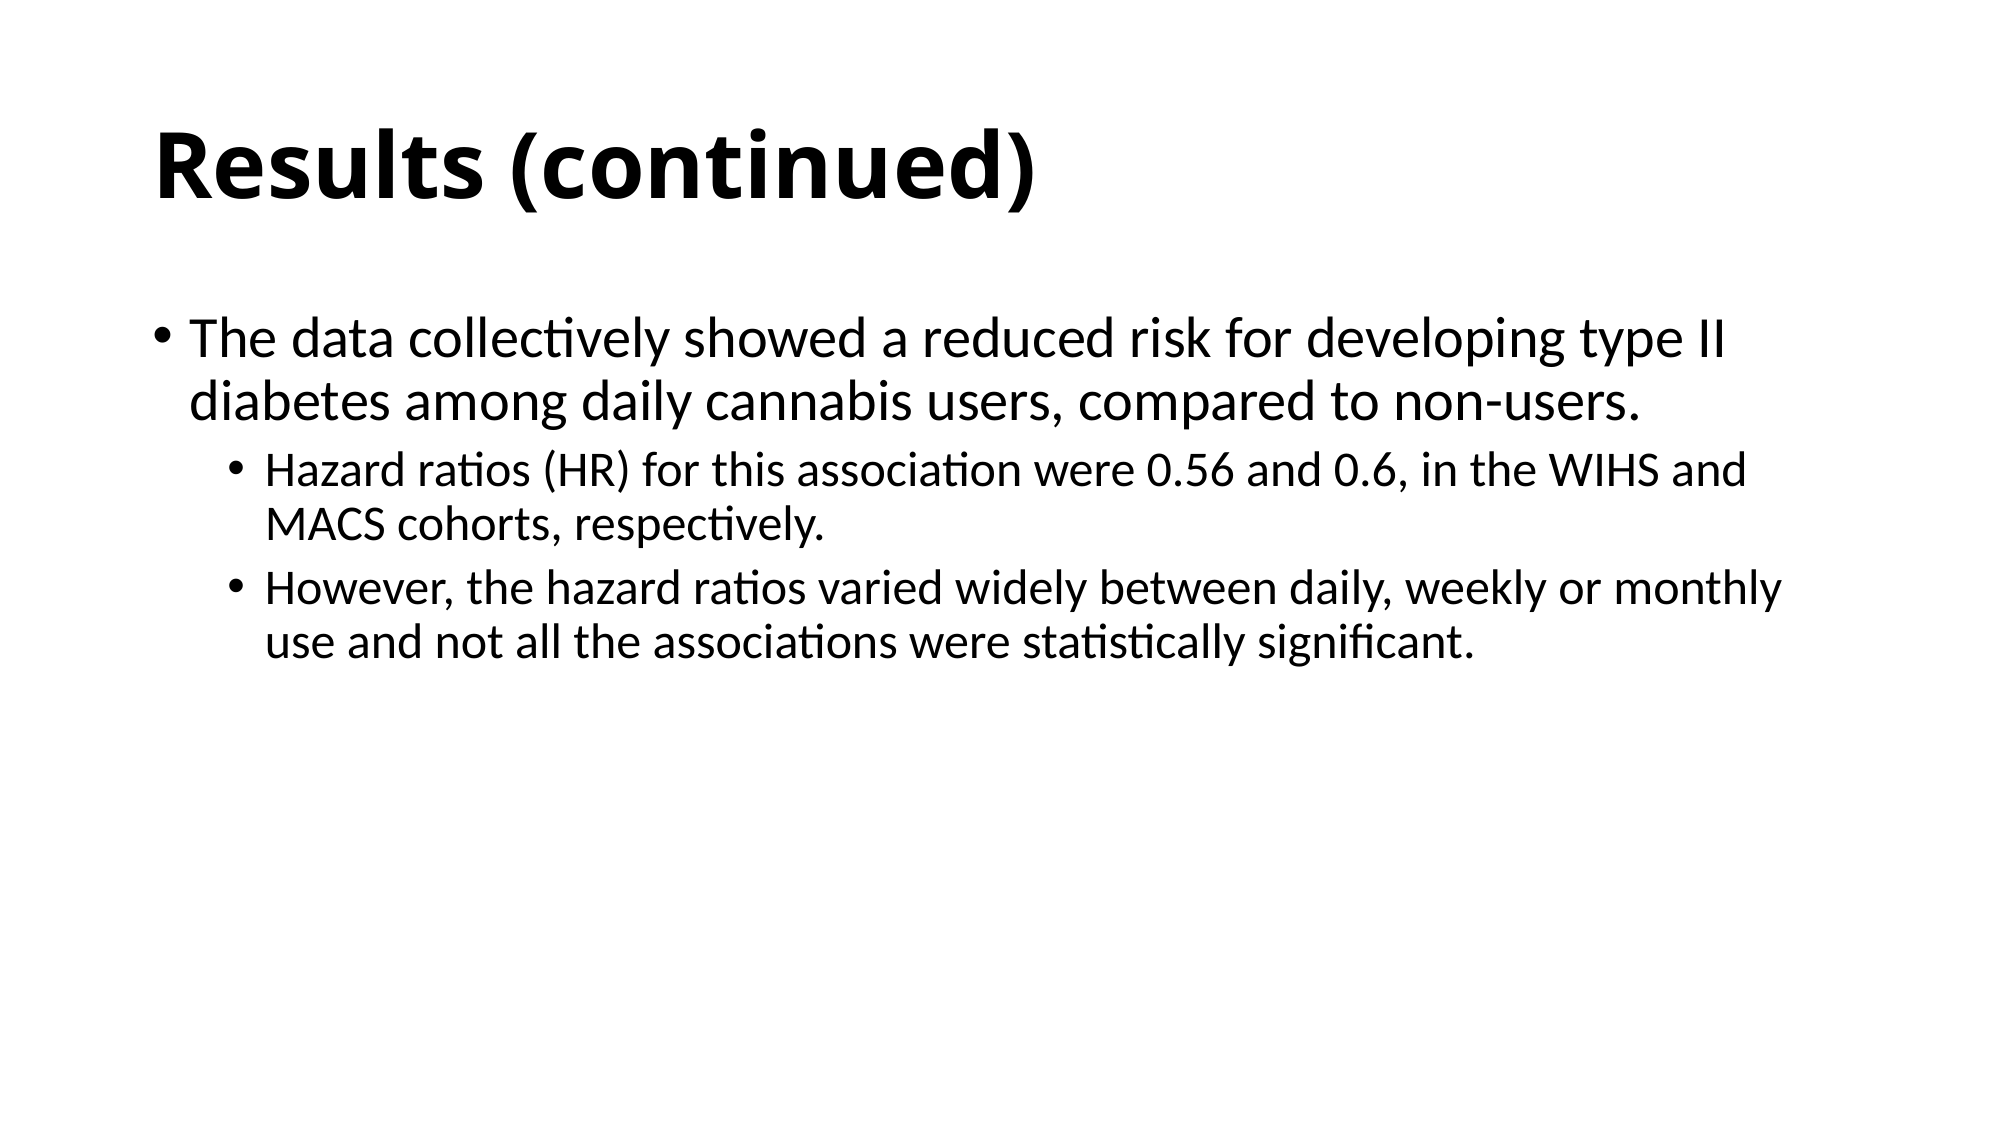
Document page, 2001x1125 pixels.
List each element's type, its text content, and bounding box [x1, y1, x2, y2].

list The data collectively showed a reduced risk for developing type II diabetes among daily cannabis users, compared to non-users. Hazard ratios (HR) for this association were 0.56 and 0.6, in the WIHS and MACS cohorts, respectively. However, the hazard ratios varied widely between daily, weekly or monthly use and not all the associations were statistically significant. [137, 299, 1863, 1014]
title Results (continued) [137, 59, 1863, 278]
